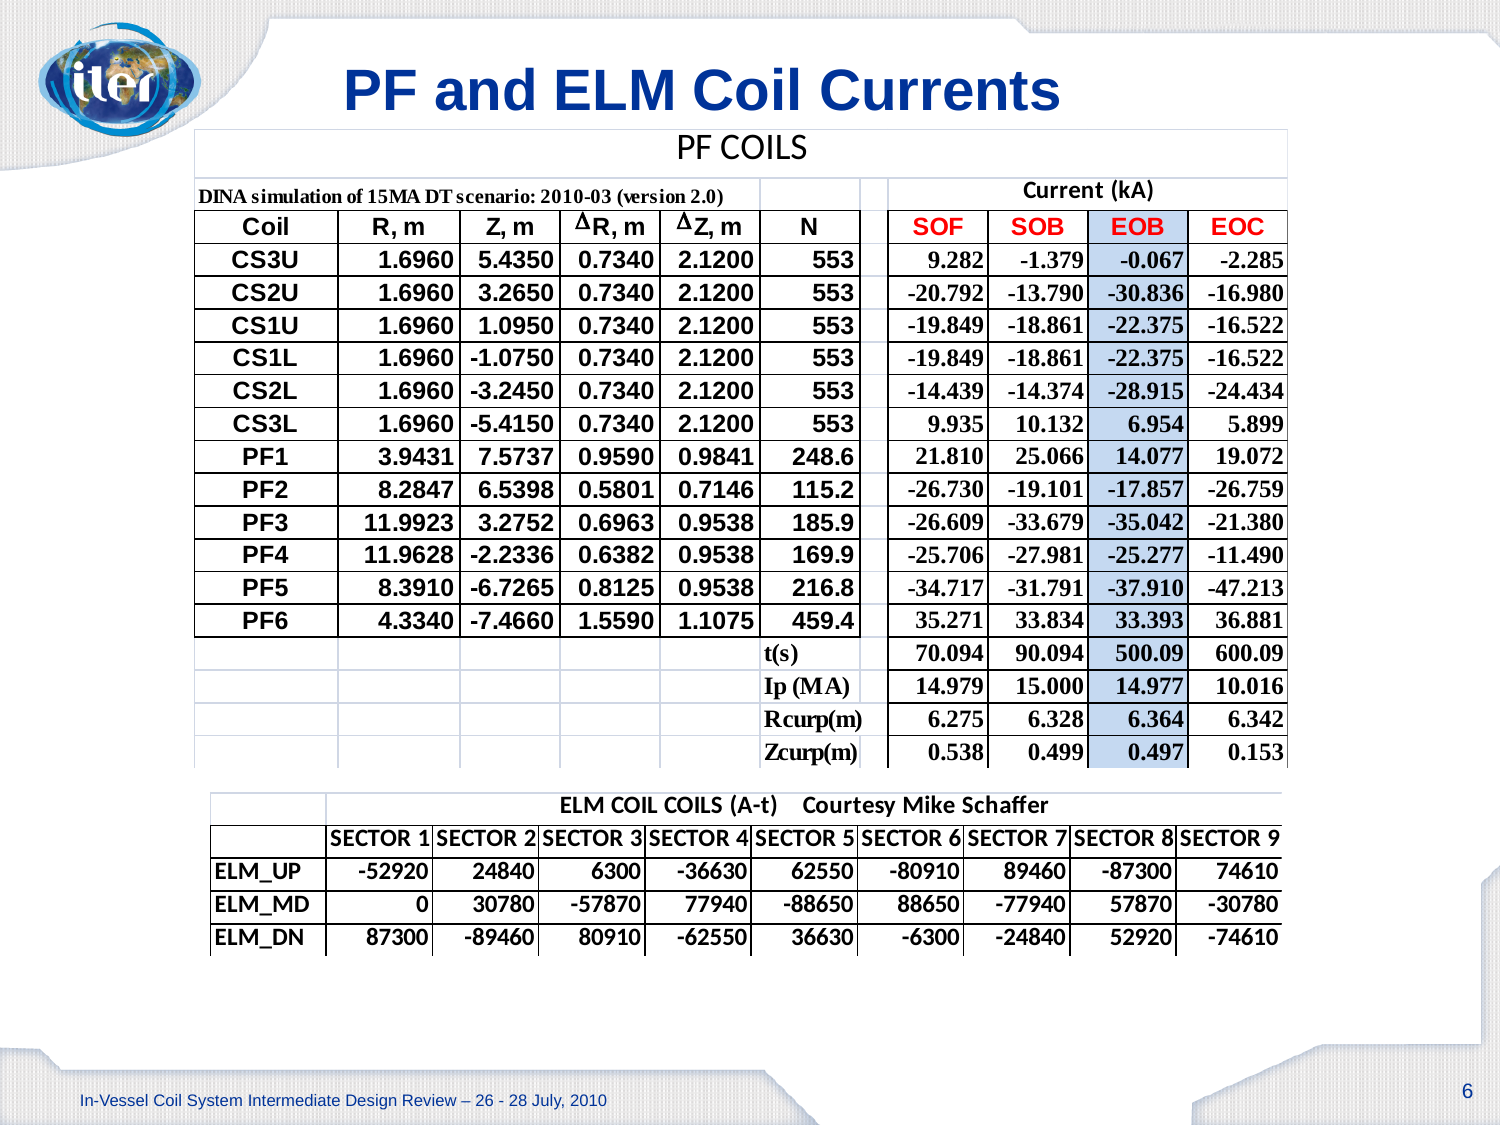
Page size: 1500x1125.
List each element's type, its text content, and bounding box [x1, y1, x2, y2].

slide_number 6 [1364, 1070, 1489, 1125]
title PF and ELM Coil Currents [274, 49, 1132, 126]
footer In-Vessel Coil System Intermediate Design Review – 26 - 28 July, 2010 [64, 1082, 737, 1114]
picture [0, 0, 1500, 1125]
